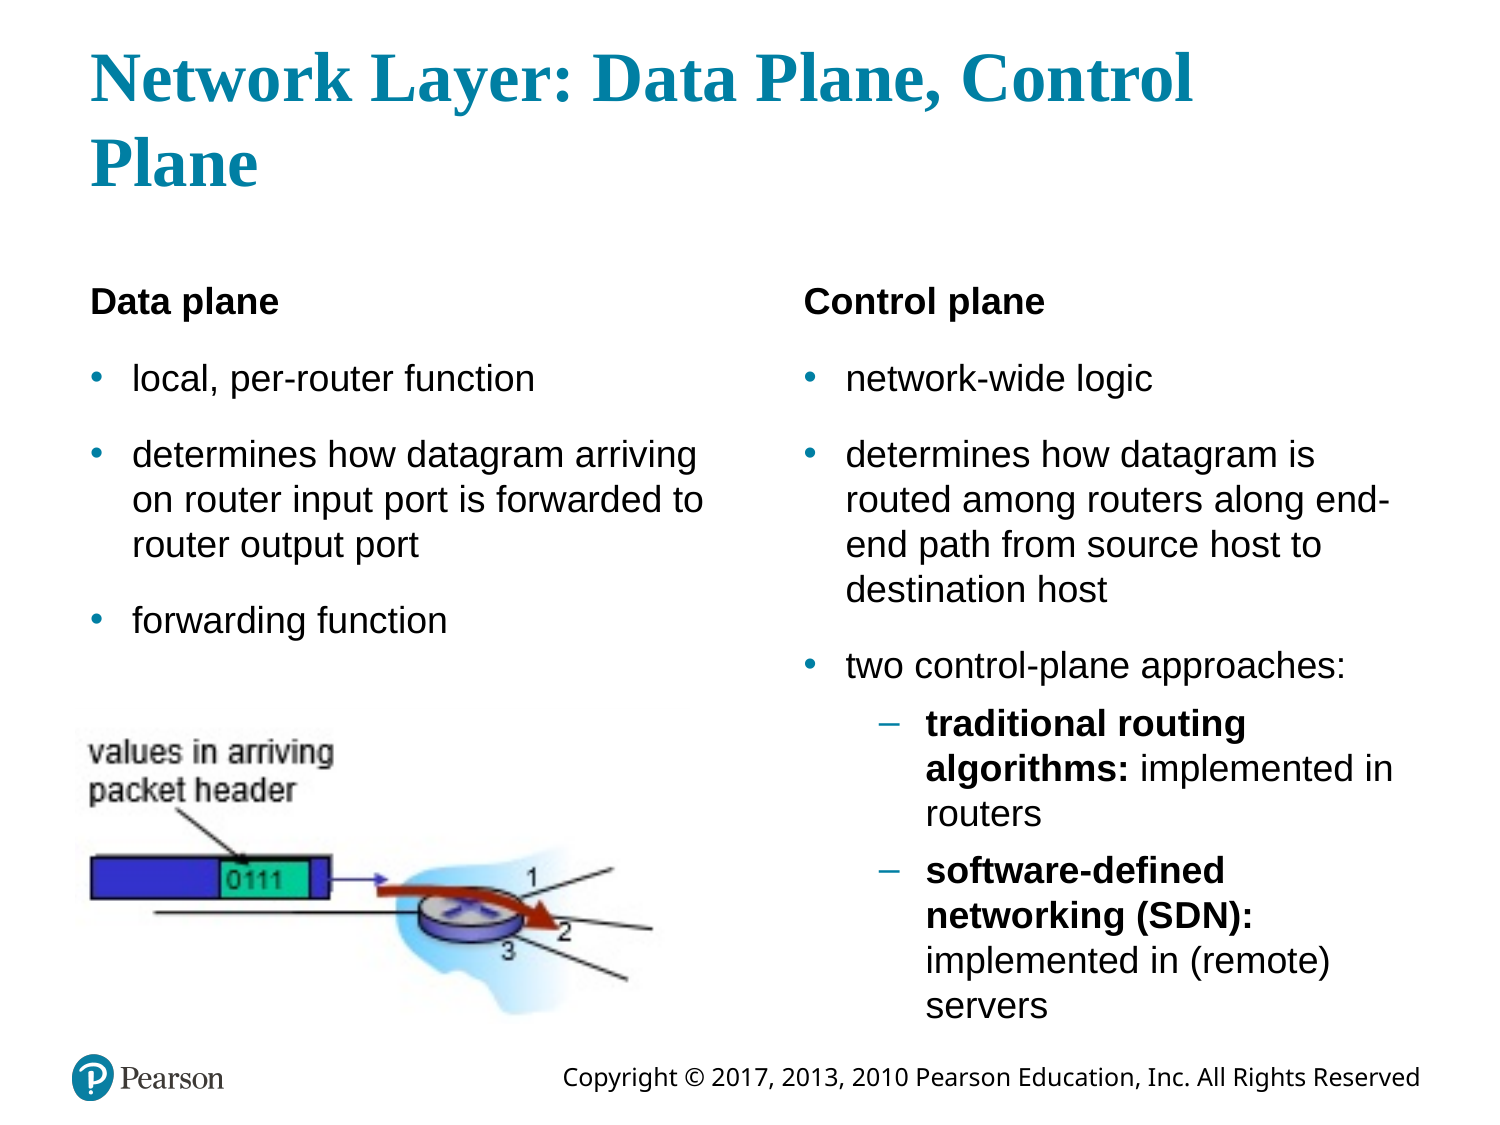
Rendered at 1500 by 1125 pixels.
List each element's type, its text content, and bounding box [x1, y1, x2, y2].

list Control plane network-wide logic determines how datagram is routed among routers along end-end path from source host to destination host two control-plane approaches: traditional routing algorithms: implemented in routers software-defined networking (S D N): implemented in (remote) servers [788, 262, 1416, 1024]
list Data plane local, per-router function determines how datagram arriving on router input port is forwarded to router output port forwarding function [75, 262, 724, 649]
picture [72, 1054, 88, 1070]
picture [72, 1087, 83, 1101]
picture [98, 1054, 224, 1101]
picture [74, 706, 690, 1024]
title Network Layer: Data Plane, Control Plane [75, 35, 1329, 216]
picture [80, 1063, 106, 1088]
